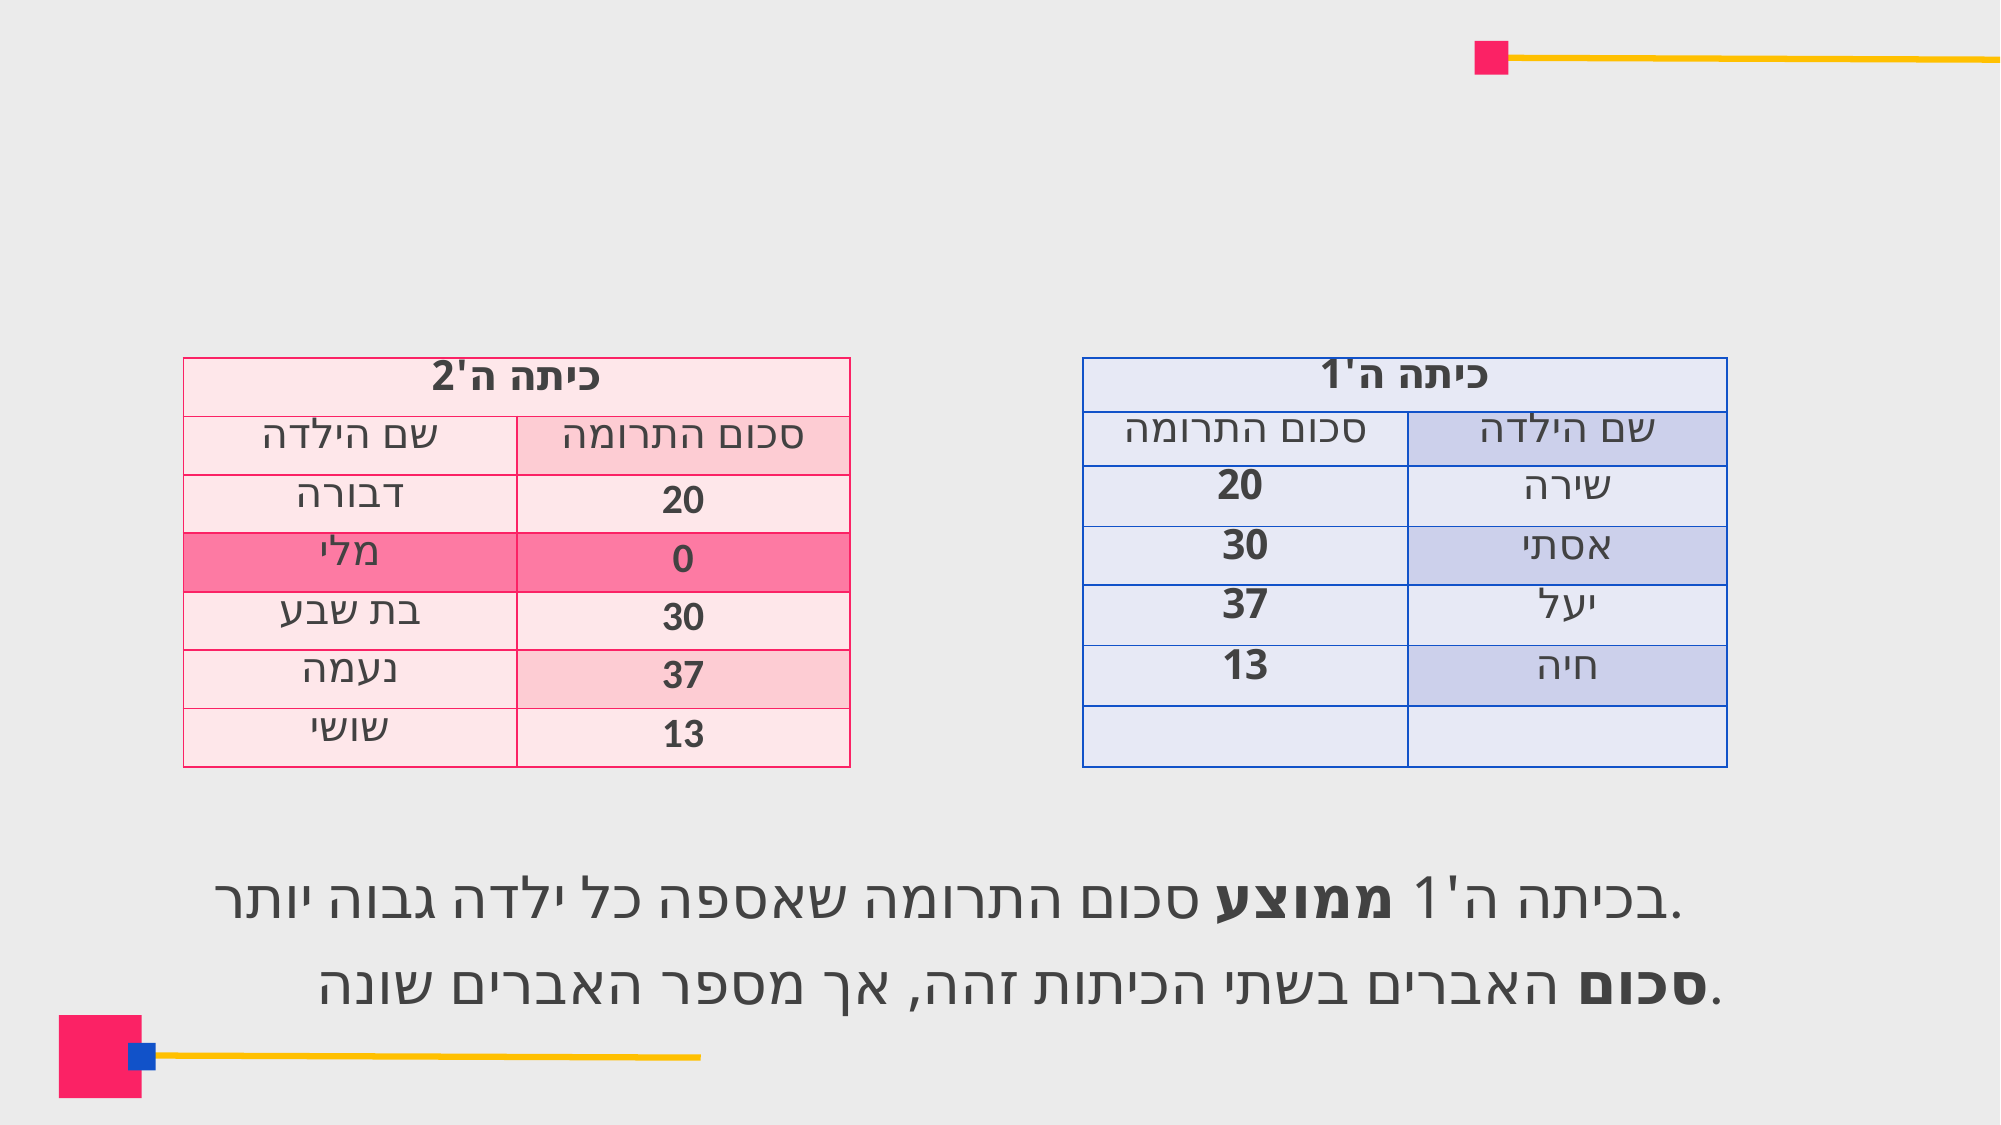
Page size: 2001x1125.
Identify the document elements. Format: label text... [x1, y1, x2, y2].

table_cell סכום התרומה [1084, 413, 1407, 465]
table_cell נעמה [184, 651, 516, 708]
table_cell 37 [1084, 586, 1407, 645]
table_cell דבורה [184, 476, 516, 532]
table_cell 13 [1084, 646, 1407, 705]
table_header כיתה ה'1 [1084, 359, 1726, 411]
table_cell יעל [1409, 586, 1726, 645]
table_cell סכום התרומה [518, 417, 849, 474]
table_cell 20 [518, 476, 849, 532]
table_cell [1084, 707, 1407, 766]
table_cell חיה [1409, 646, 1726, 705]
table_cell 13 [518, 709, 849, 766]
table_cell מלי [184, 534, 516, 591]
table_cell שם הילדה [184, 417, 516, 474]
text_box בכיתה ה'1 ממוצע סכום התרומה שאספה כל ילדה גבוה יותר. [159, 852, 1751, 938]
table_cell 37 [518, 651, 849, 708]
table_cell 30 [1084, 527, 1407, 584]
text_box סכום האברים בשתי הכיתות זהה, אך מספר האברים שונה. [301, 938, 1864, 1024]
table_header כיתה ה'2 [184, 359, 849, 416]
table_cell שם הילדה [1409, 413, 1726, 465]
table_cell בת שבע [184, 593, 516, 649]
table_cell שירה [1409, 467, 1726, 526]
table_cell 20 [1084, 467, 1407, 526]
table_cell אסתי [1409, 527, 1726, 584]
table_cell [1409, 707, 1726, 766]
table_cell שושי [184, 709, 516, 766]
table_cell 0 [518, 534, 849, 591]
table_cell 30 [518, 593, 849, 649]
